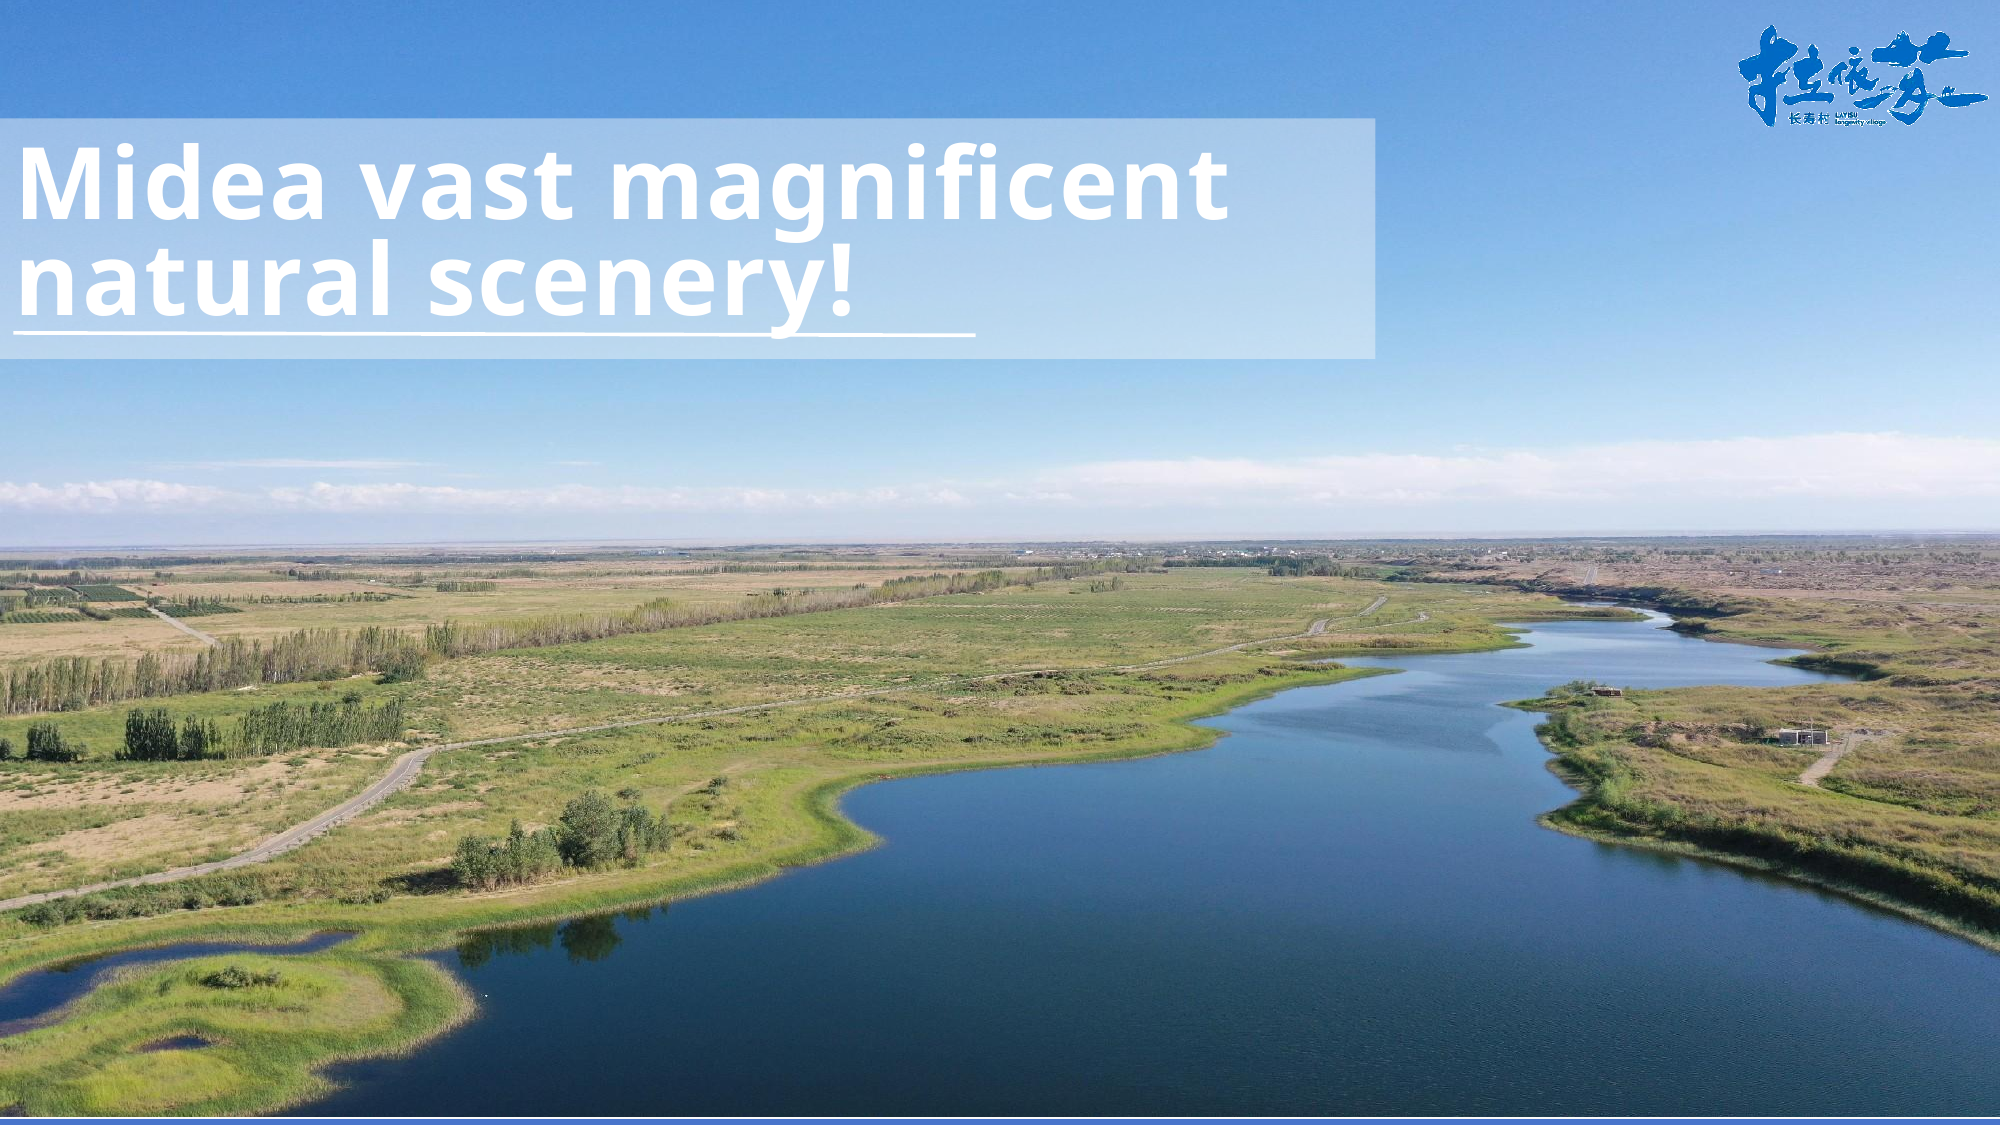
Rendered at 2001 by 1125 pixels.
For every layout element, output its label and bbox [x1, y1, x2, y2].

text_box [12, 332, 977, 336]
picture [0, 0, 2000, 1118]
